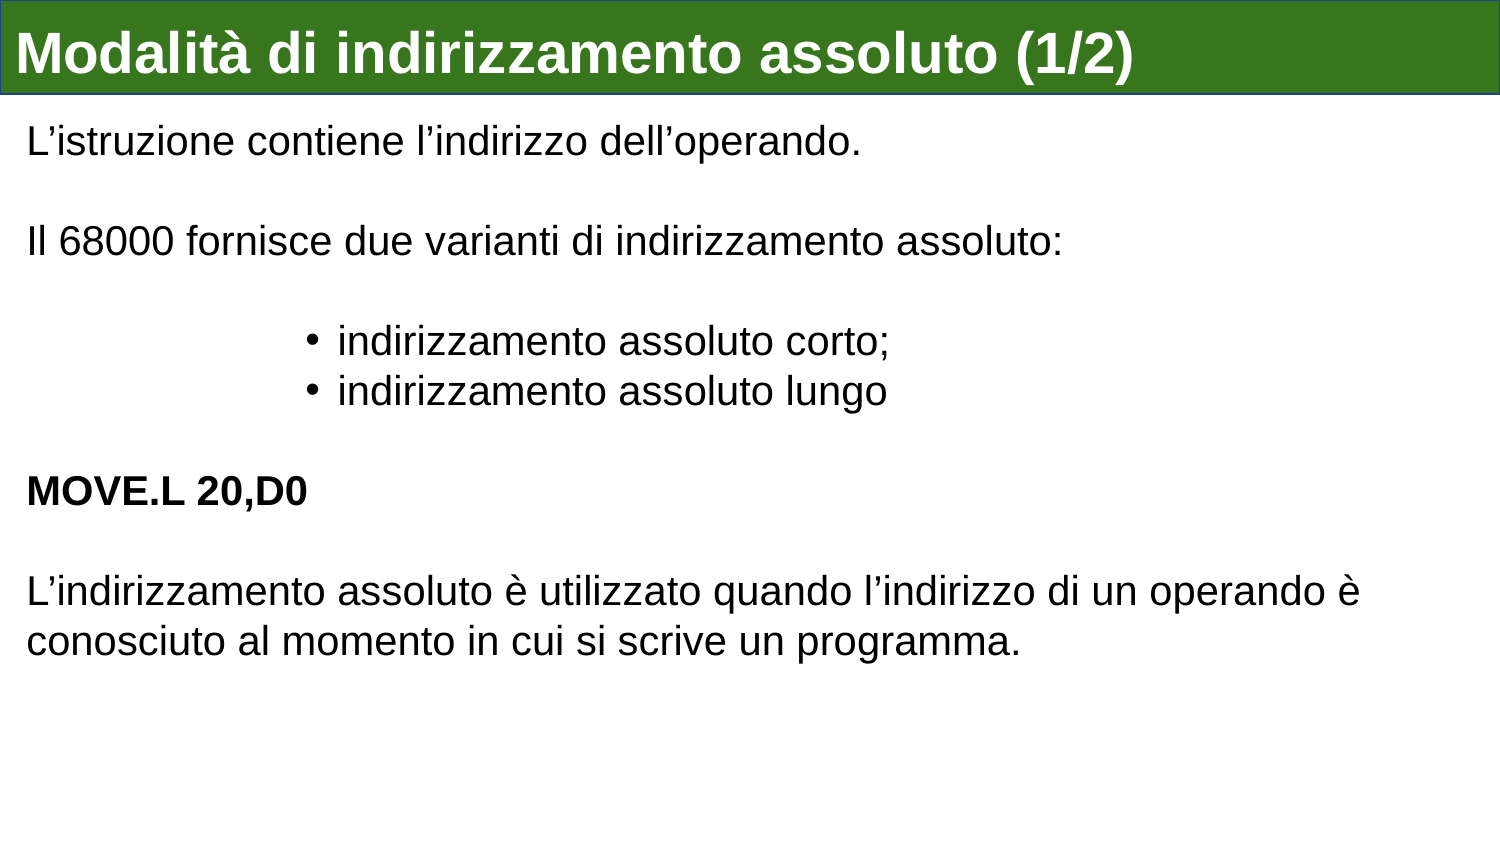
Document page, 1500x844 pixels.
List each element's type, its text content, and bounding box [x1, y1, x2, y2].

text_box L’istruzione contiene l’indirizzo dell’operando. Il 68000 fornisce due varianti di indirizzamento assoluto: indirizzamento assoluto corto; indirizzamento assoluto lungo MOVE.L 20,D0 L’indirizzamento assoluto è utilizzato quando l’indirizzo di un operando è conosciuto al momento in cui si scrive un programma. [11, 106, 1485, 819]
title Modalità di indirizzamento assoluto (1/2) [0, 0, 1500, 94]
